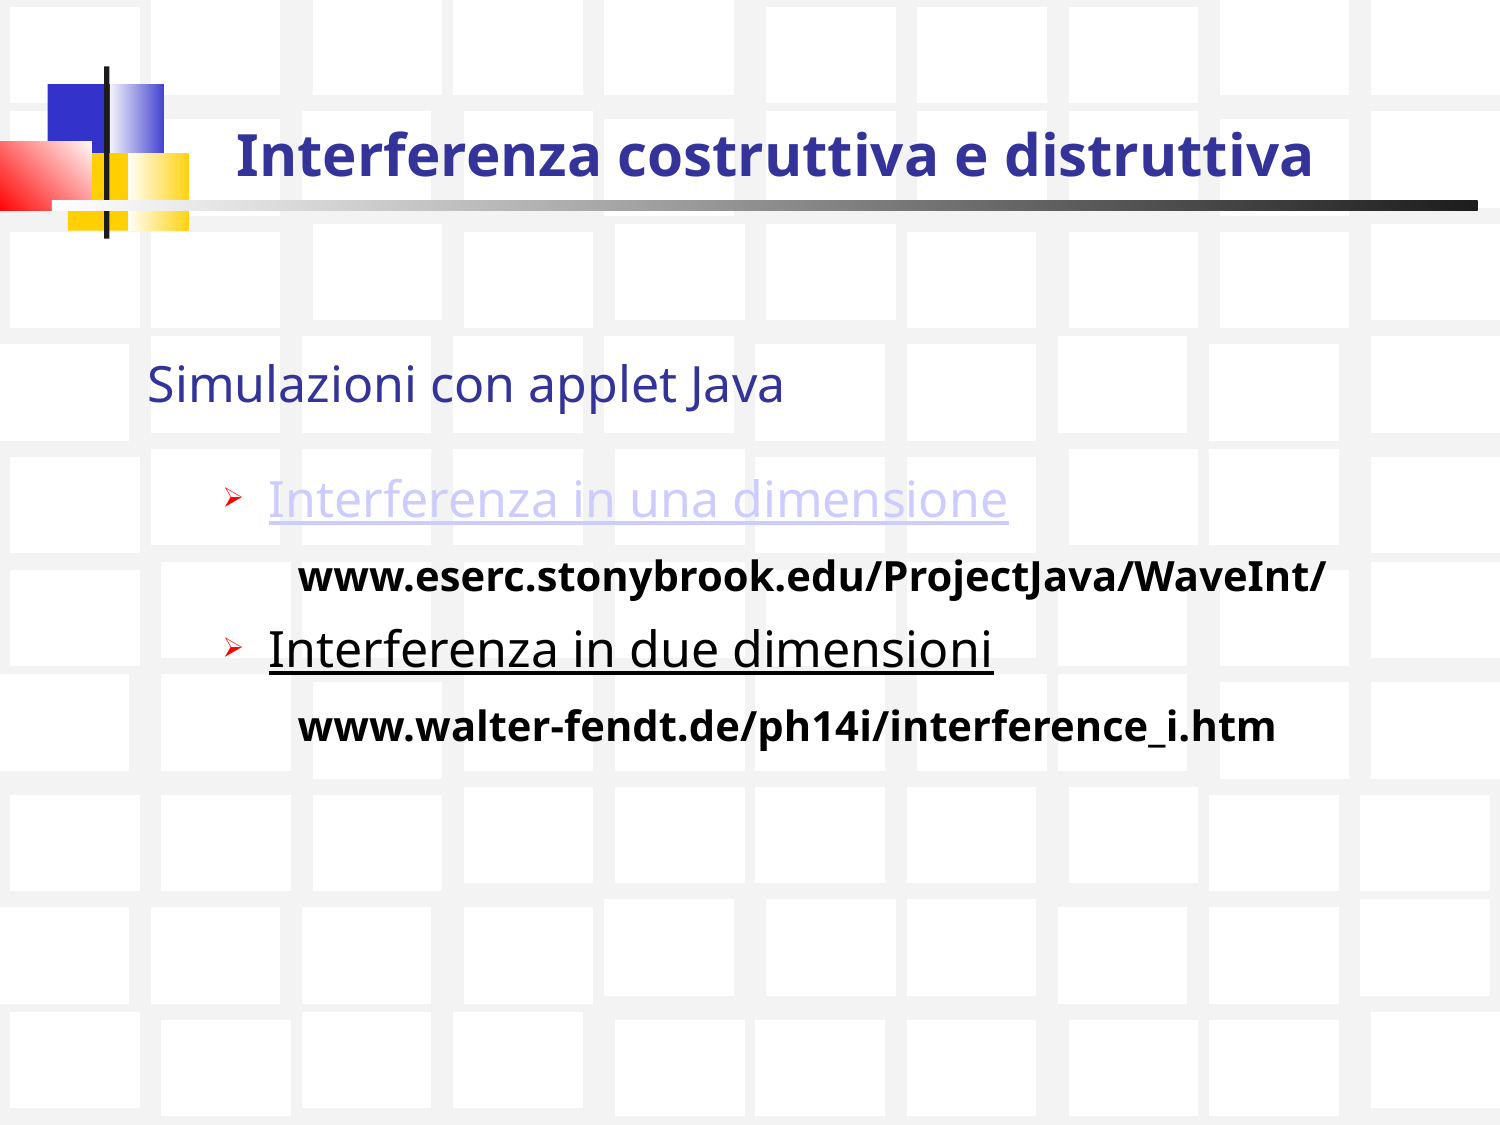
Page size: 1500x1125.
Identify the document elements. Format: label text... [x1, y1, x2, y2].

picture [0, 0, 1500, 1125]
list Simulazioni con applet Java Interferenza in una dimensione www.eserc.stonybrook.edu/ProjectJava/WaveInt/ Interferenza in due dimensioni www.walter-fendt.de/ph14i/interference_i.htm [147, 349, 1377, 764]
title Interferenza costruttiva e distruttiva [221, 35, 1500, 196]
